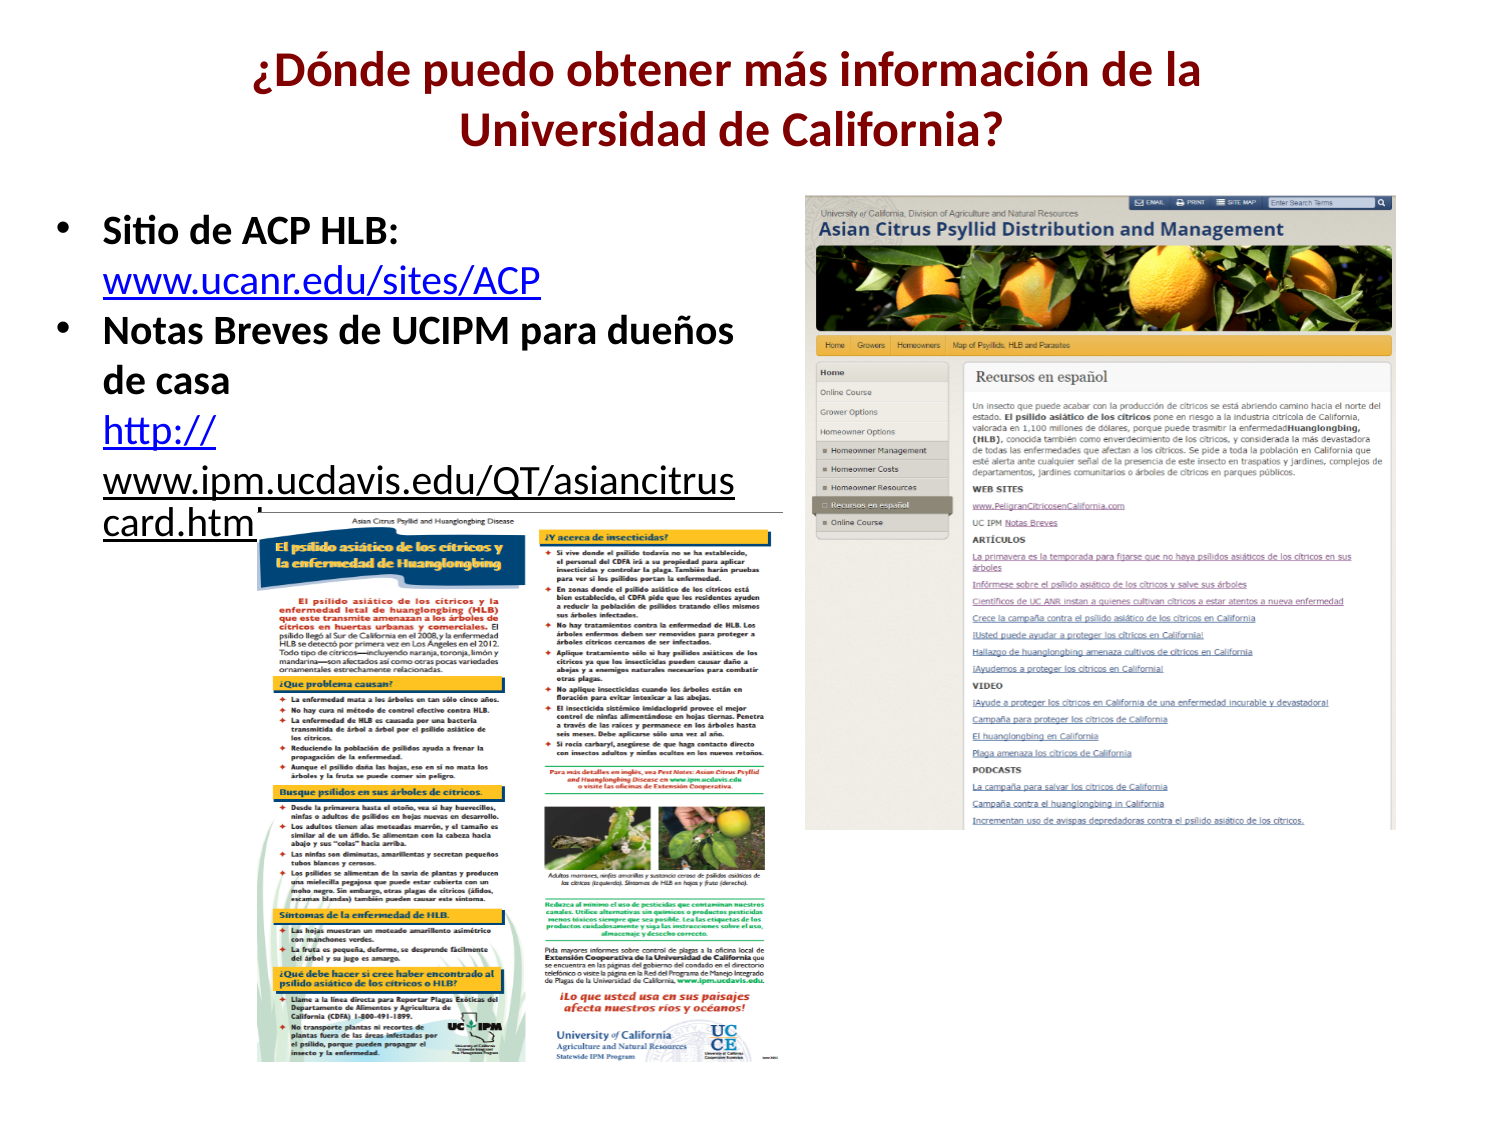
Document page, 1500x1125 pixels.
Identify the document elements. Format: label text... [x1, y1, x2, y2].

picture [256, 511, 783, 1062]
picture [805, 194, 1396, 830]
text_box Sitio de ACP HLB: www.ucanr.edu/sites/ACP Notas Breves de UCIPM para dueños de casa http://www.ipm.ucdavis.edu/QT/asiancitruscard.html [41, 195, 757, 561]
text_box ¿Dónde puedo obtener más información de la Universidad de California? [41, 28, 1424, 164]
